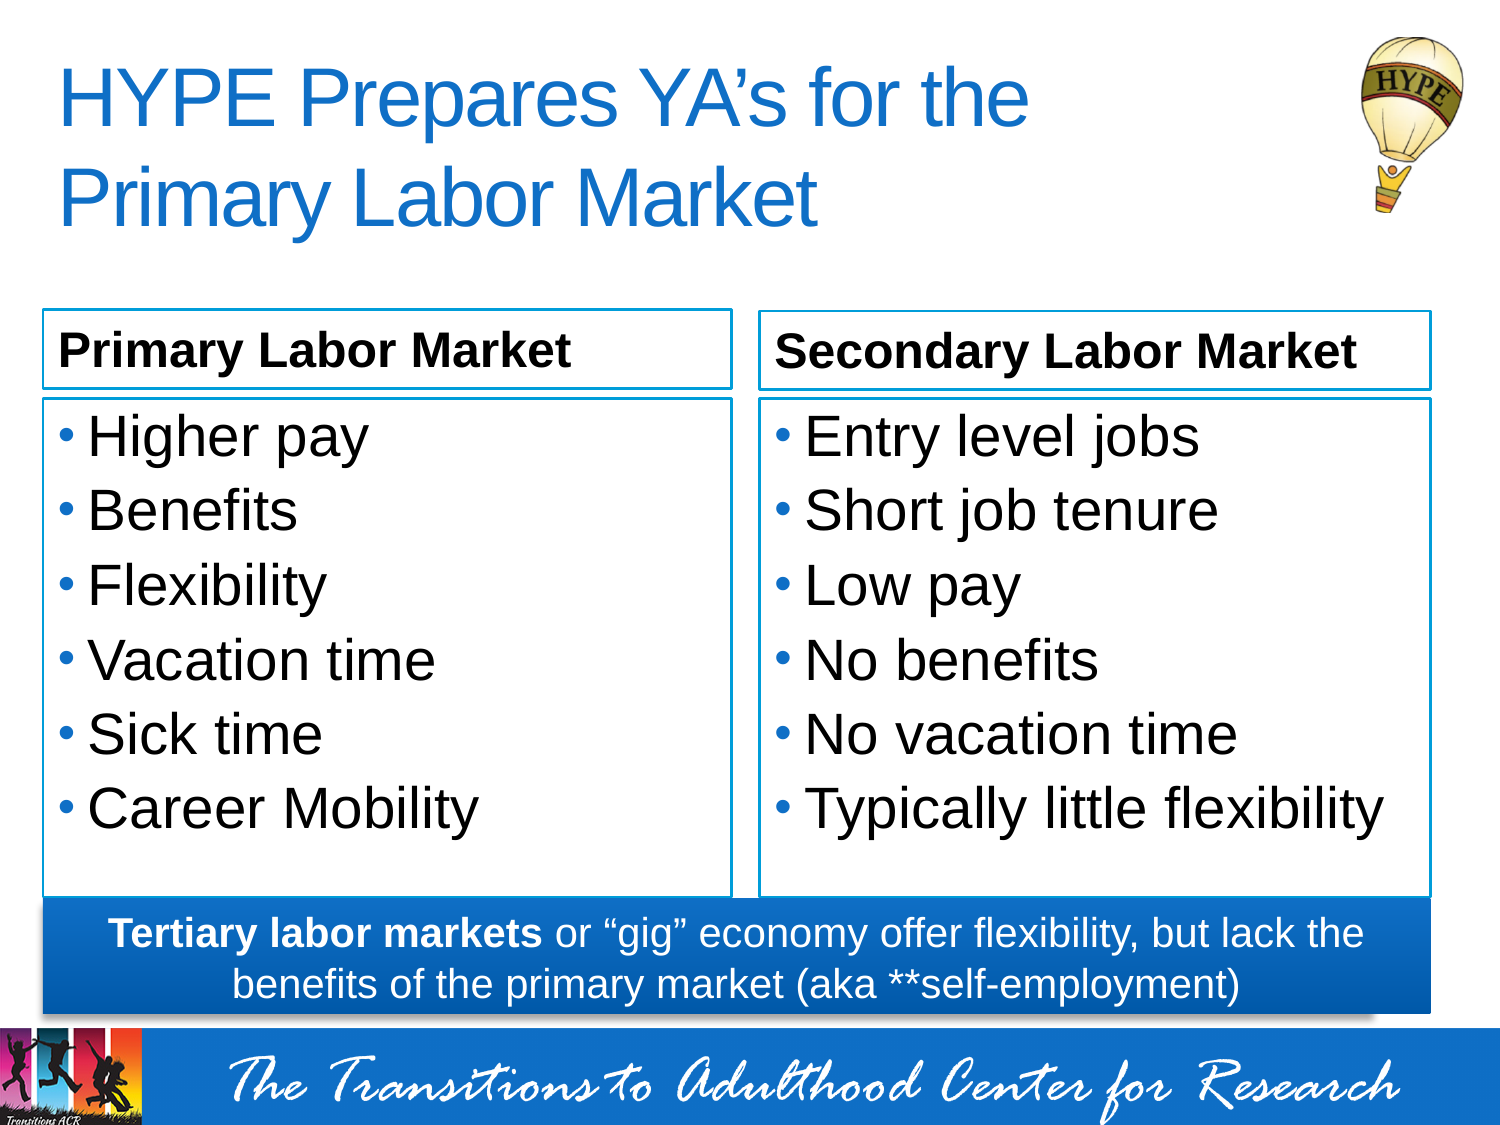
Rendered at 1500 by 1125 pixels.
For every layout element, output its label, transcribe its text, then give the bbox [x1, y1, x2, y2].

picture [1431, 37, 1499, 213]
list Primary Labor Market [42, 308, 733, 390]
list Entry level jobs Short job tenure Low pay No benefits No vacation time Typically little flexibility [758, 397, 1432, 898]
title HYPE Prepares YA’s for the Primary Labor Market [42, 31, 1431, 256]
text_box Tertiary labor markets or “gig” economy offer flexibility, but lack the benefits of the primary market (aka **self-employment) [42, 898, 1431, 1014]
list Higher pay Benefits Flexibility Vacation time Sick time Career Mobility [42, 397, 733, 898]
list Secondary Labor Market [758, 310, 1432, 391]
